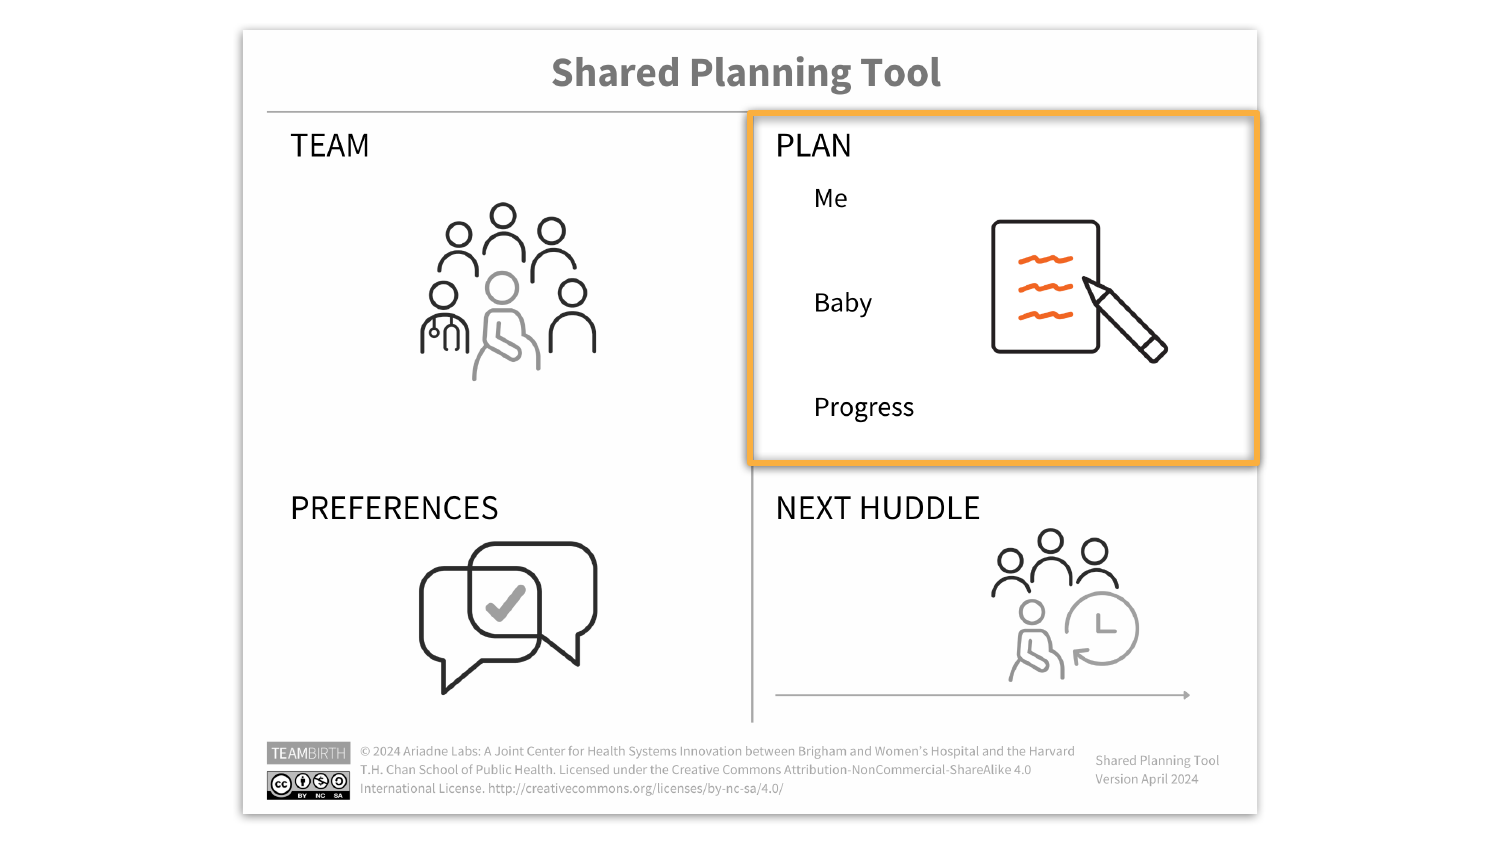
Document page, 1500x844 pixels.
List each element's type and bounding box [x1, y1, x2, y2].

picture [242, 29, 1258, 814]
